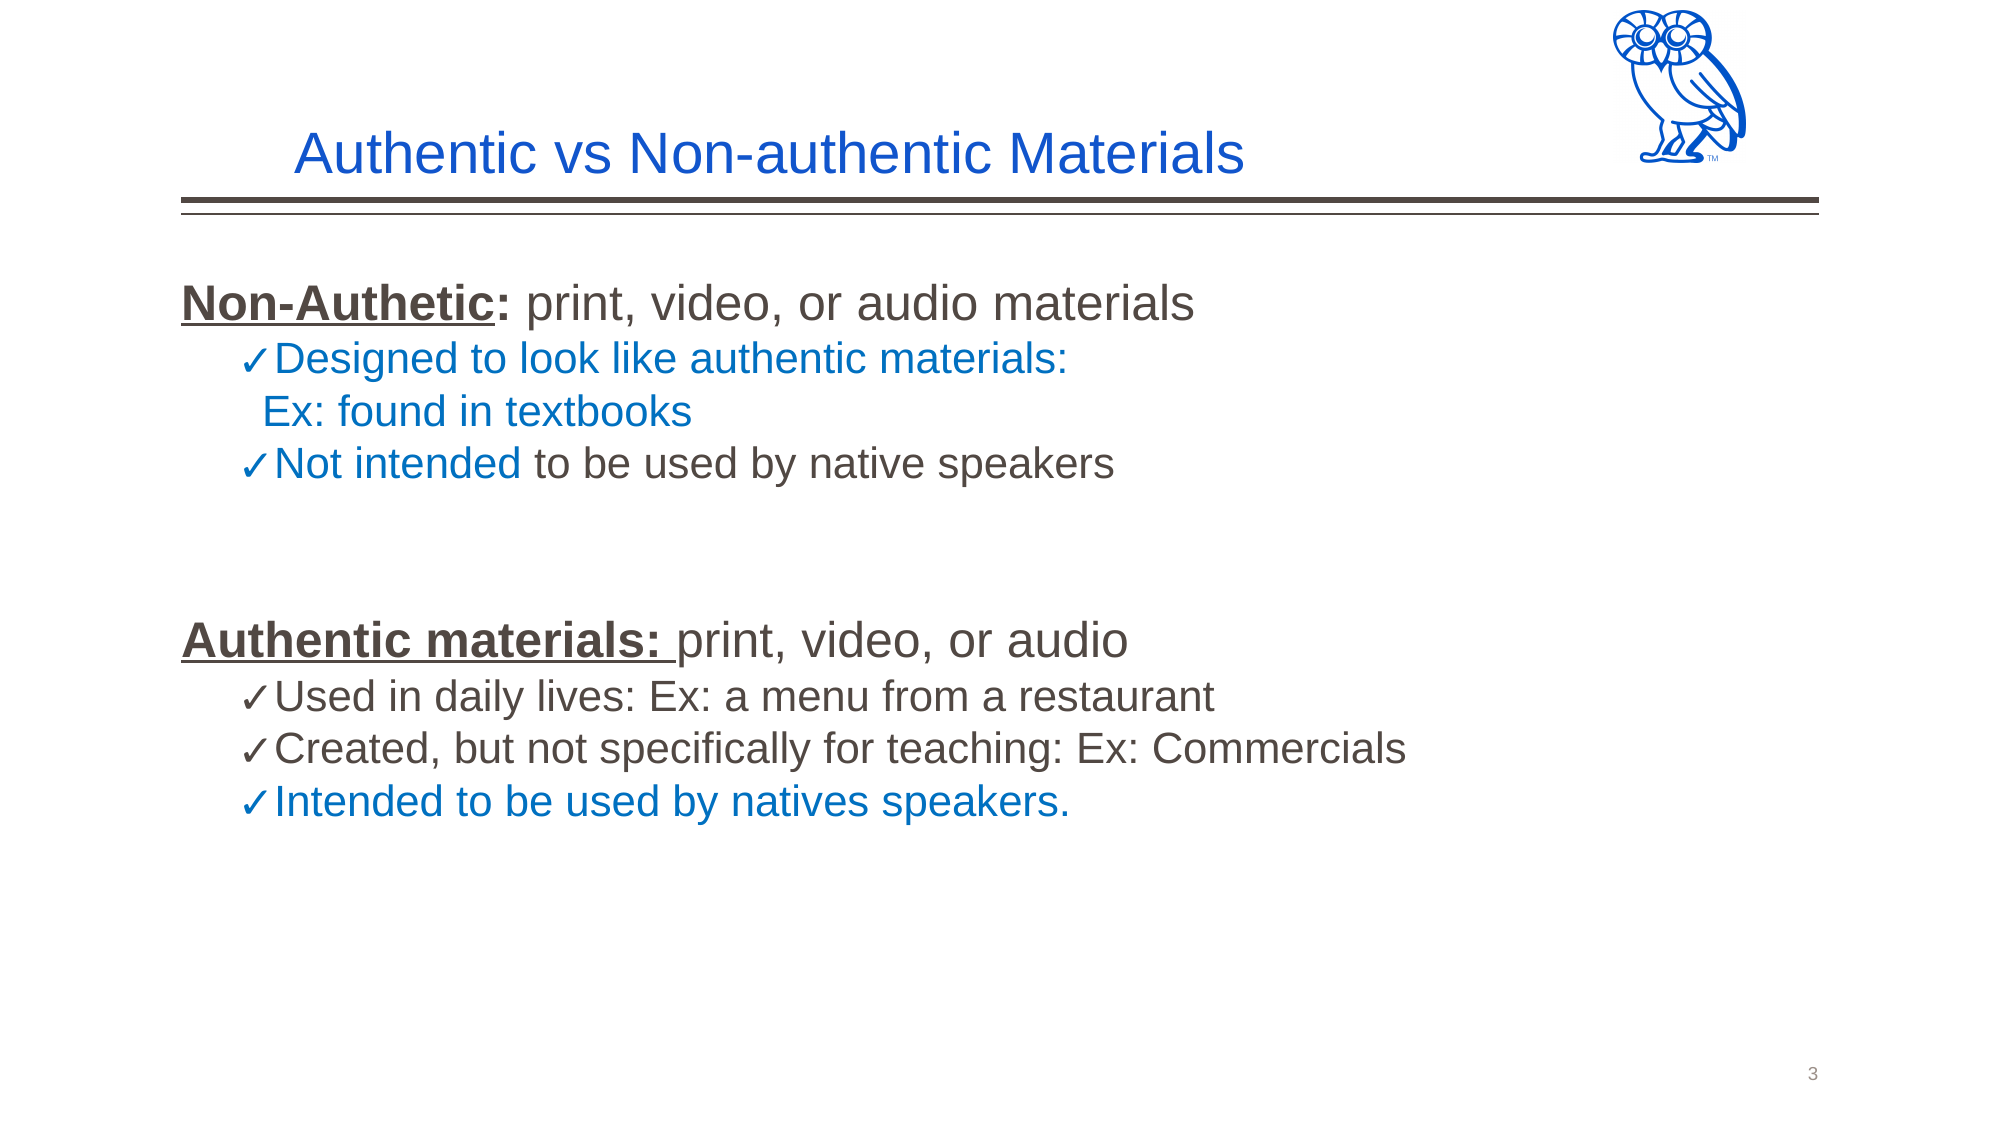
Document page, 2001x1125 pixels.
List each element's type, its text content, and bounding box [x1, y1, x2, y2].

picture [1613, 10, 1746, 163]
slide_number 3 [1518, 1042, 1819, 1103]
title Authentic vs Non-authentic Materials [181, 12, 1819, 193]
list Non-Authetic: print, video, or audio materials Designed to look like authentic materials: Ex: found in textbooks Not intended to be used by native speakers Authentic materials: print, video, or audio Used in daily lives: Ex: a menu from a restaurant Created, but not specifically for teaching: Ex: Commercials Intended to be used by natives speakers. [181, 262, 1819, 1013]
